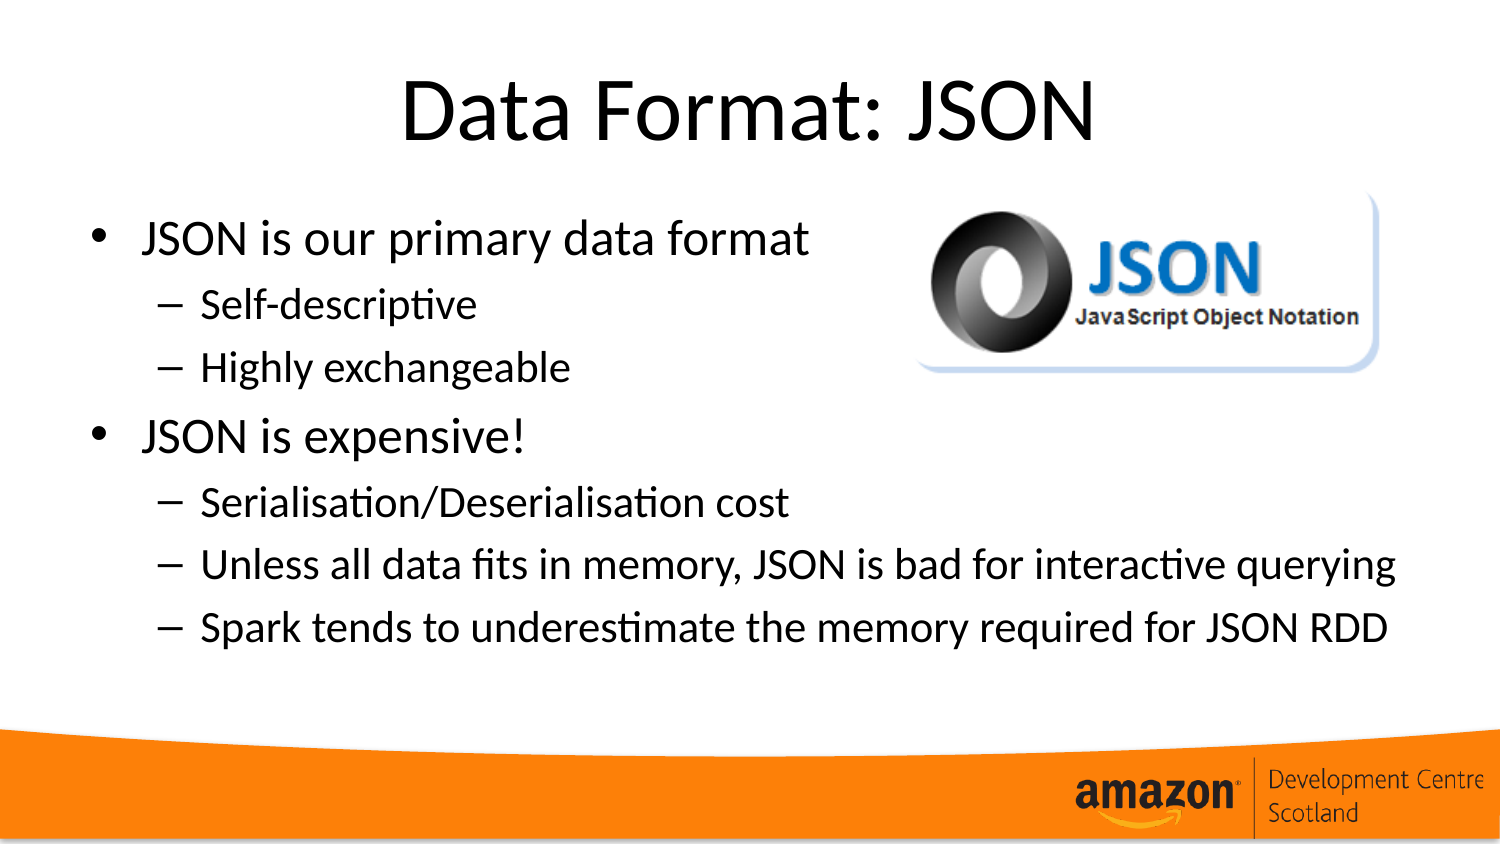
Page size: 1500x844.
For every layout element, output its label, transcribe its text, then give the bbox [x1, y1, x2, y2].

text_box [0, 729, 1500, 839]
picture [911, 182, 1381, 378]
title Data Format: JSON [75, 33, 1425, 175]
list JSON is our primary data format Self-descriptive Highly exchangeable JSON is expensive! Serialisation/Deserialisation cost Unless all data fits in memory, JSON is bad for interactive querying Spark tends to underestimate the memory required for JSON RDD [75, 196, 1425, 727]
